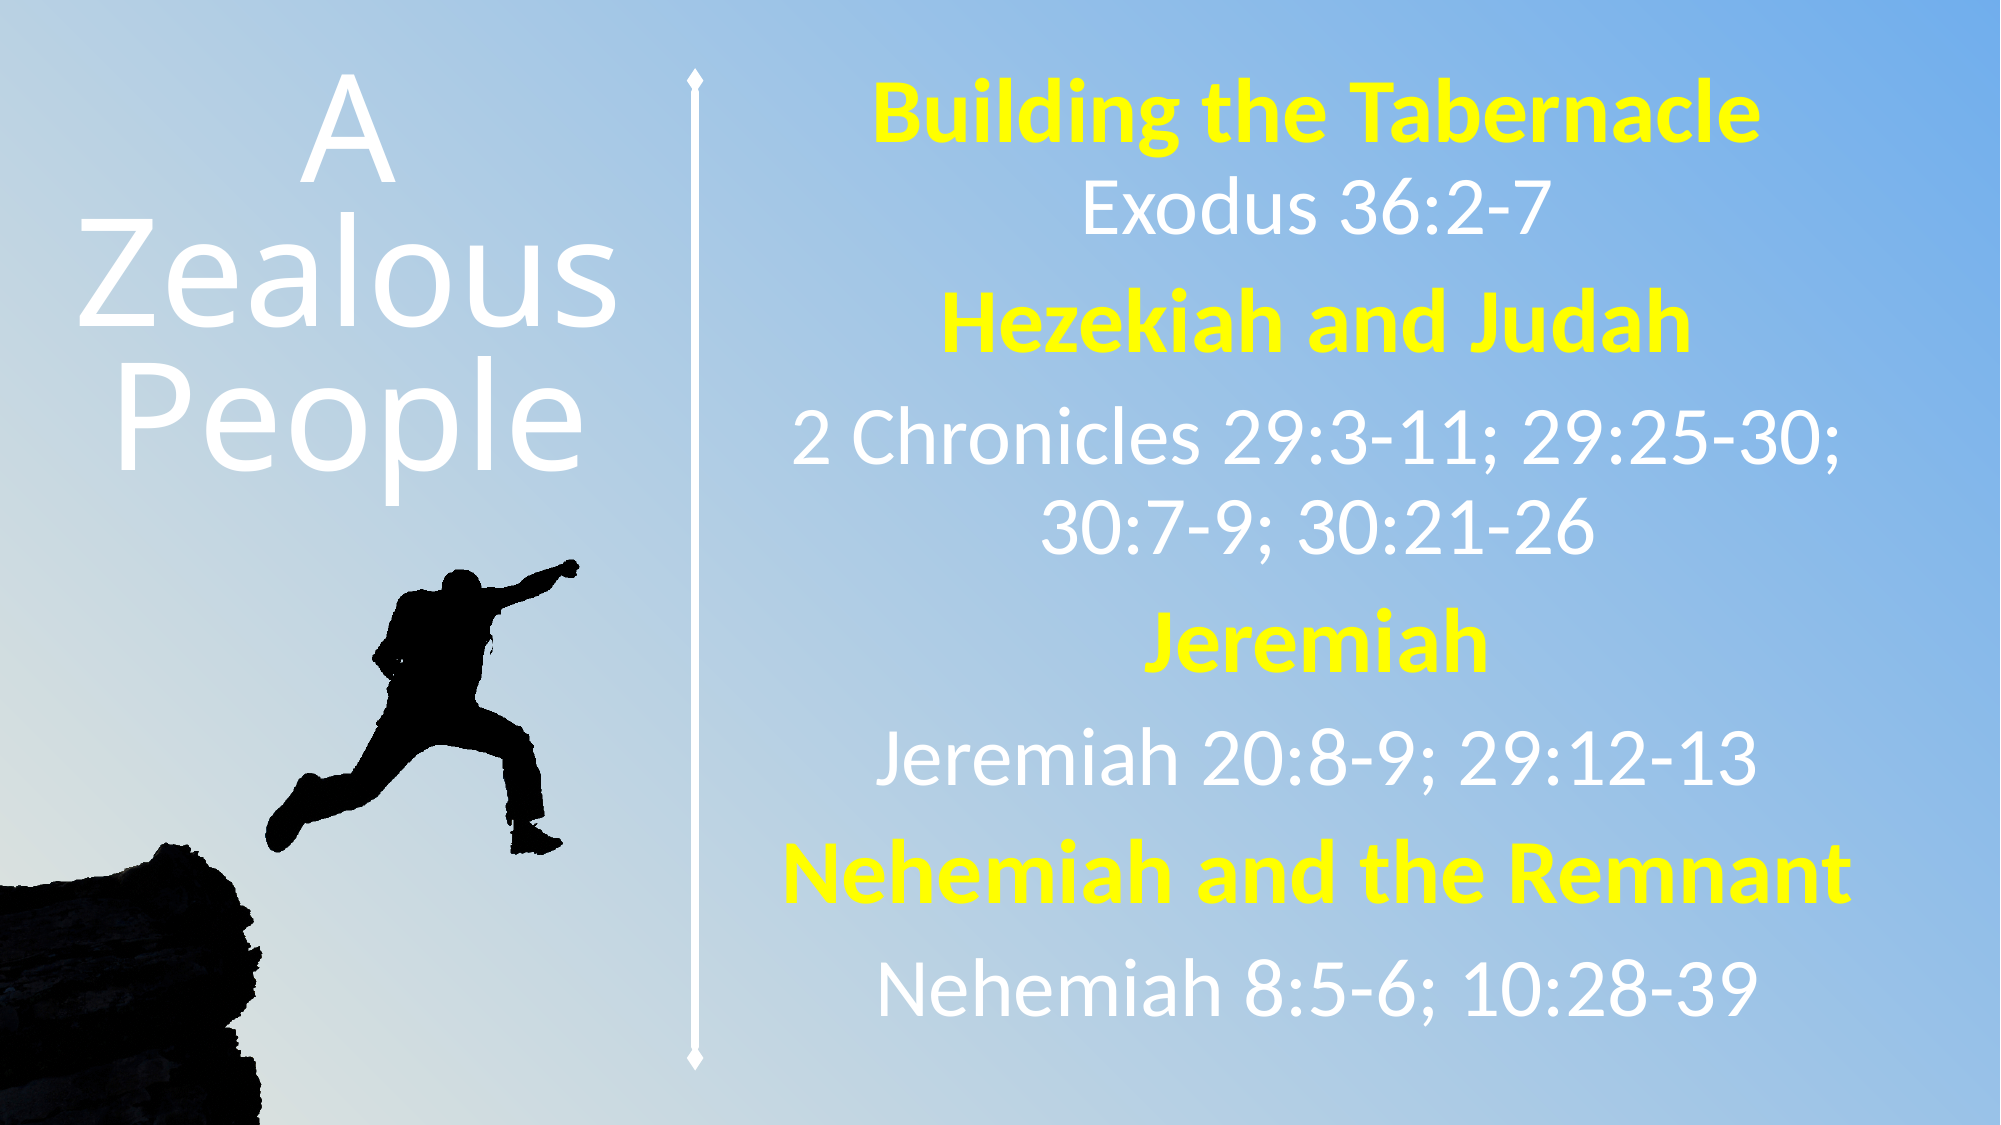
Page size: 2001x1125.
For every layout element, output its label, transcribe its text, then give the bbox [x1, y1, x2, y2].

picture [0, 480, 619, 1125]
subtitle Building the Tabernacle Exodus 36:2-7 Hezekiah and Judah 2 Chronicles 29:3-11; 29:25-30; 30:7-9; 30:21-26 Jeremiah Jeremiah 20:8-9; 29:12-13 Nehemiah and the Remnant Nehemiah 8:5-6; 10:28-39 [709, 55, 1926, 1061]
title A Zealous People [47, 59, 650, 589]
